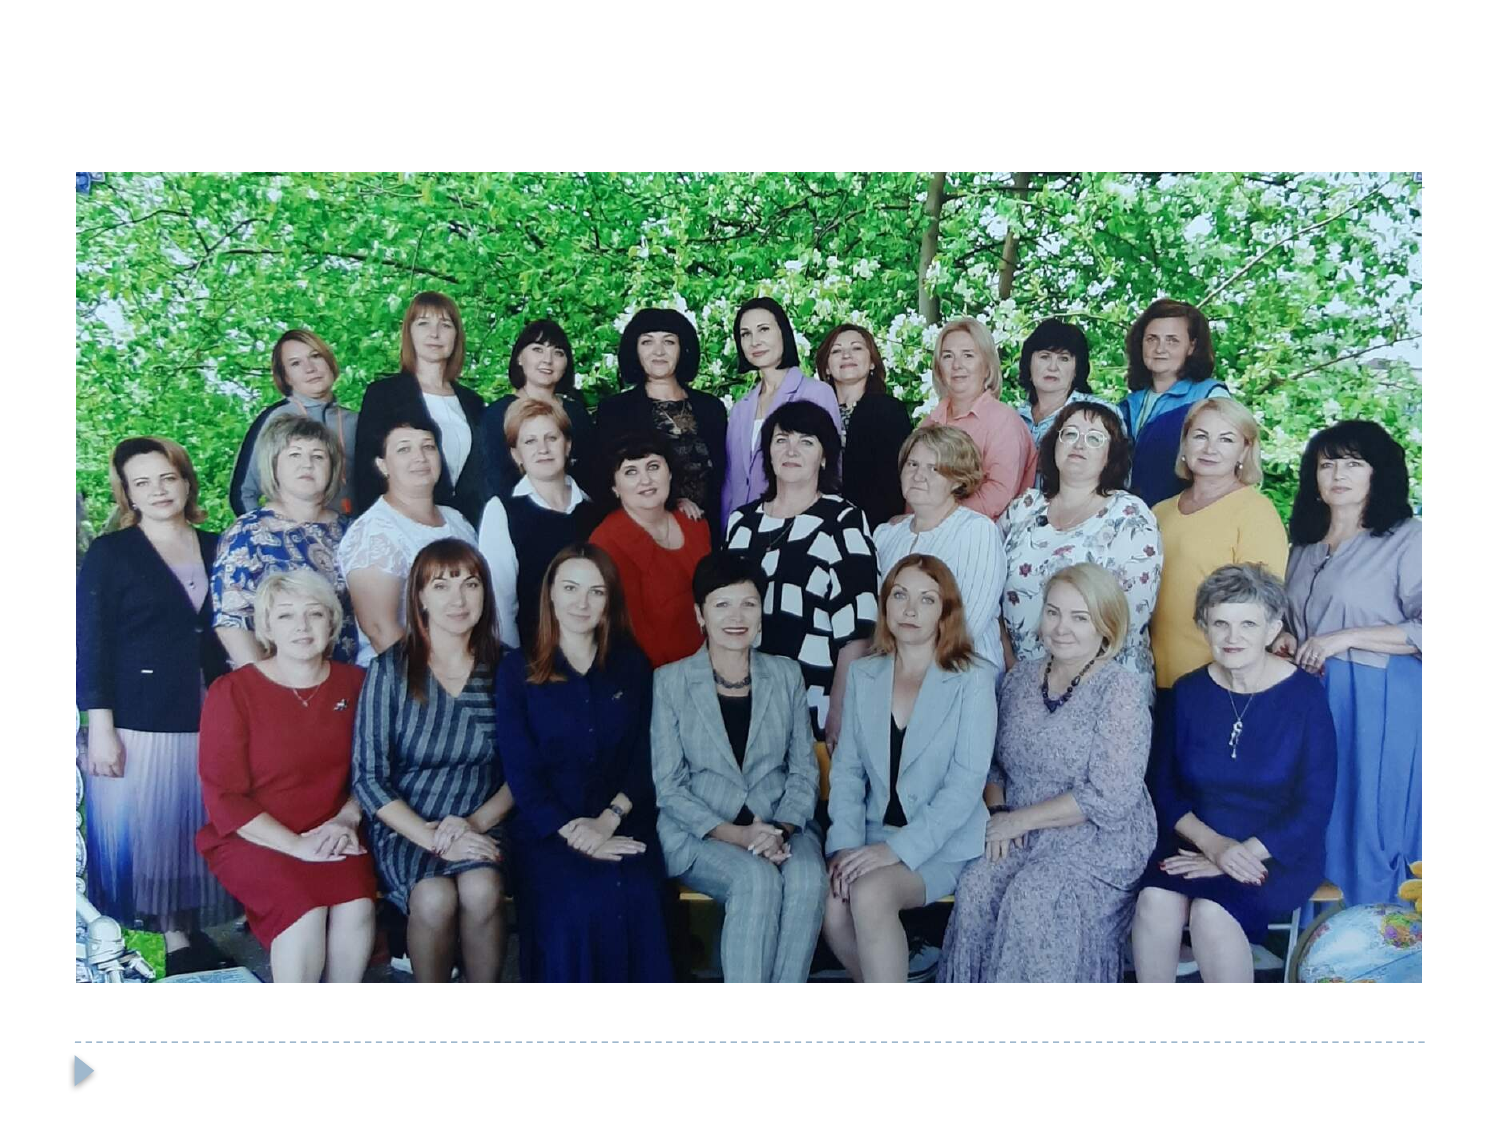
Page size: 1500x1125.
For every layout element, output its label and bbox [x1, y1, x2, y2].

list [76, 172, 1422, 983]
